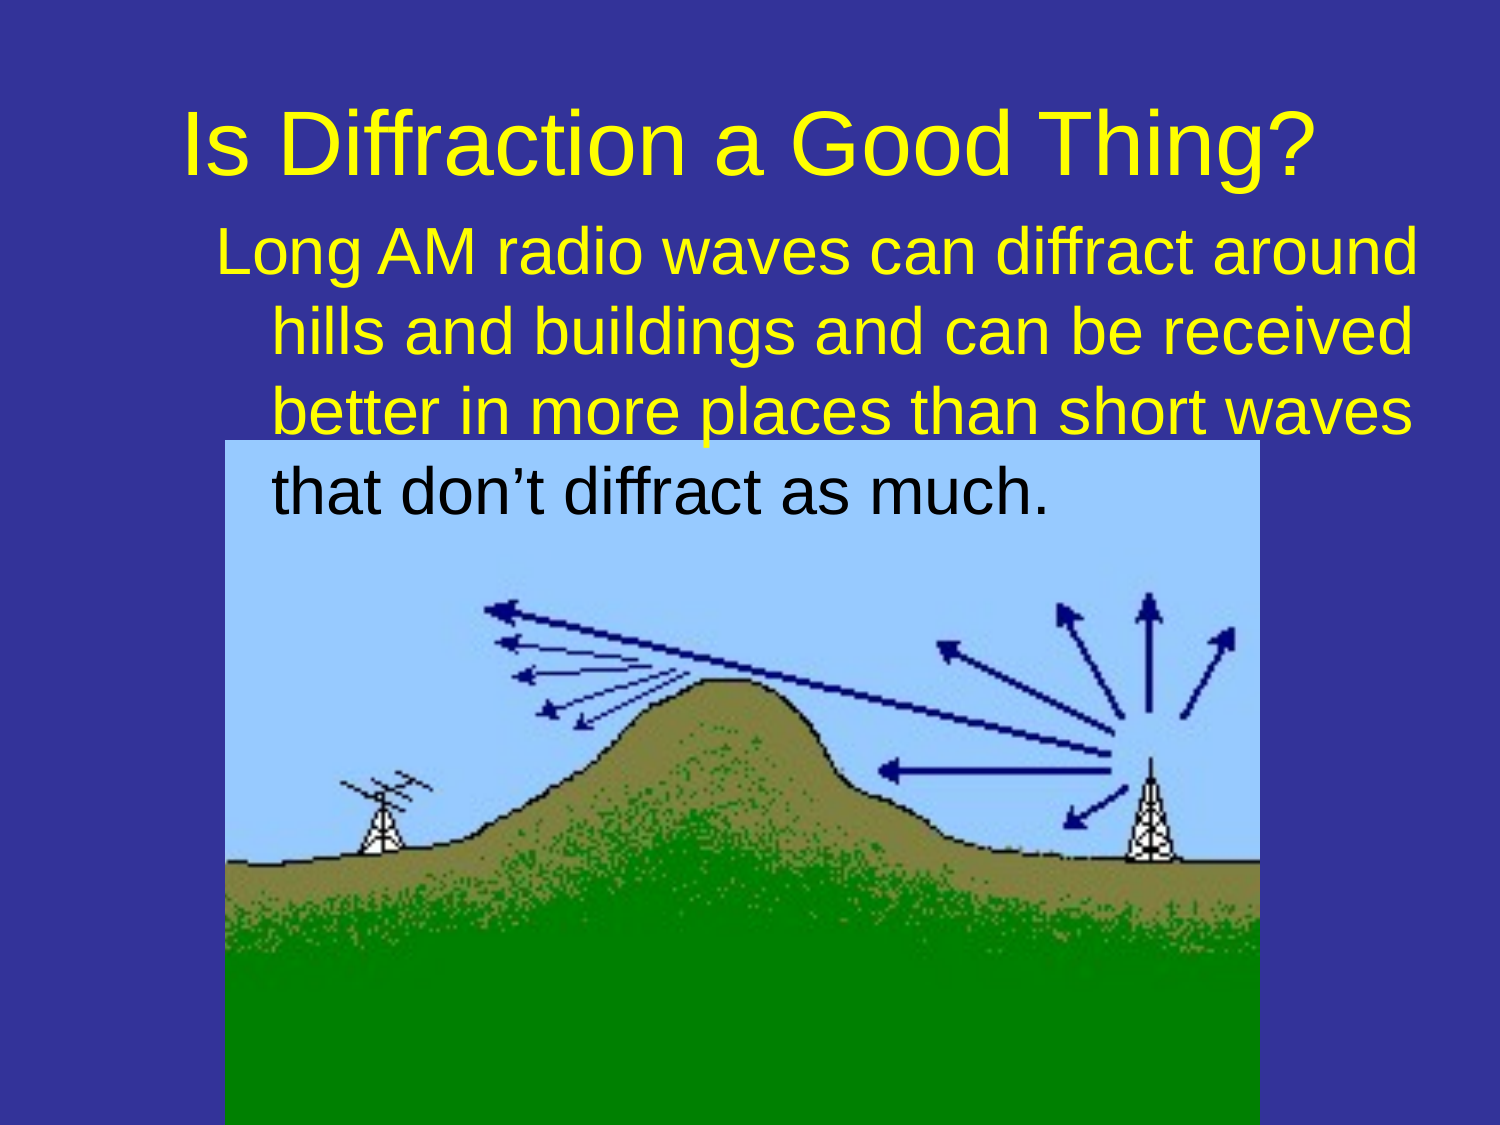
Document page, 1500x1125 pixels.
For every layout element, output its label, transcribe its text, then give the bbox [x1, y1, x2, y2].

list Long AM radio waves can diffract around hills and buildings and can be received better in more places than short waves that don’t diffract as much. [200, 200, 1500, 943]
picture [224, 439, 1260, 1125]
title Is Diffraction a Good Thing? [75, 45, 1425, 233]
